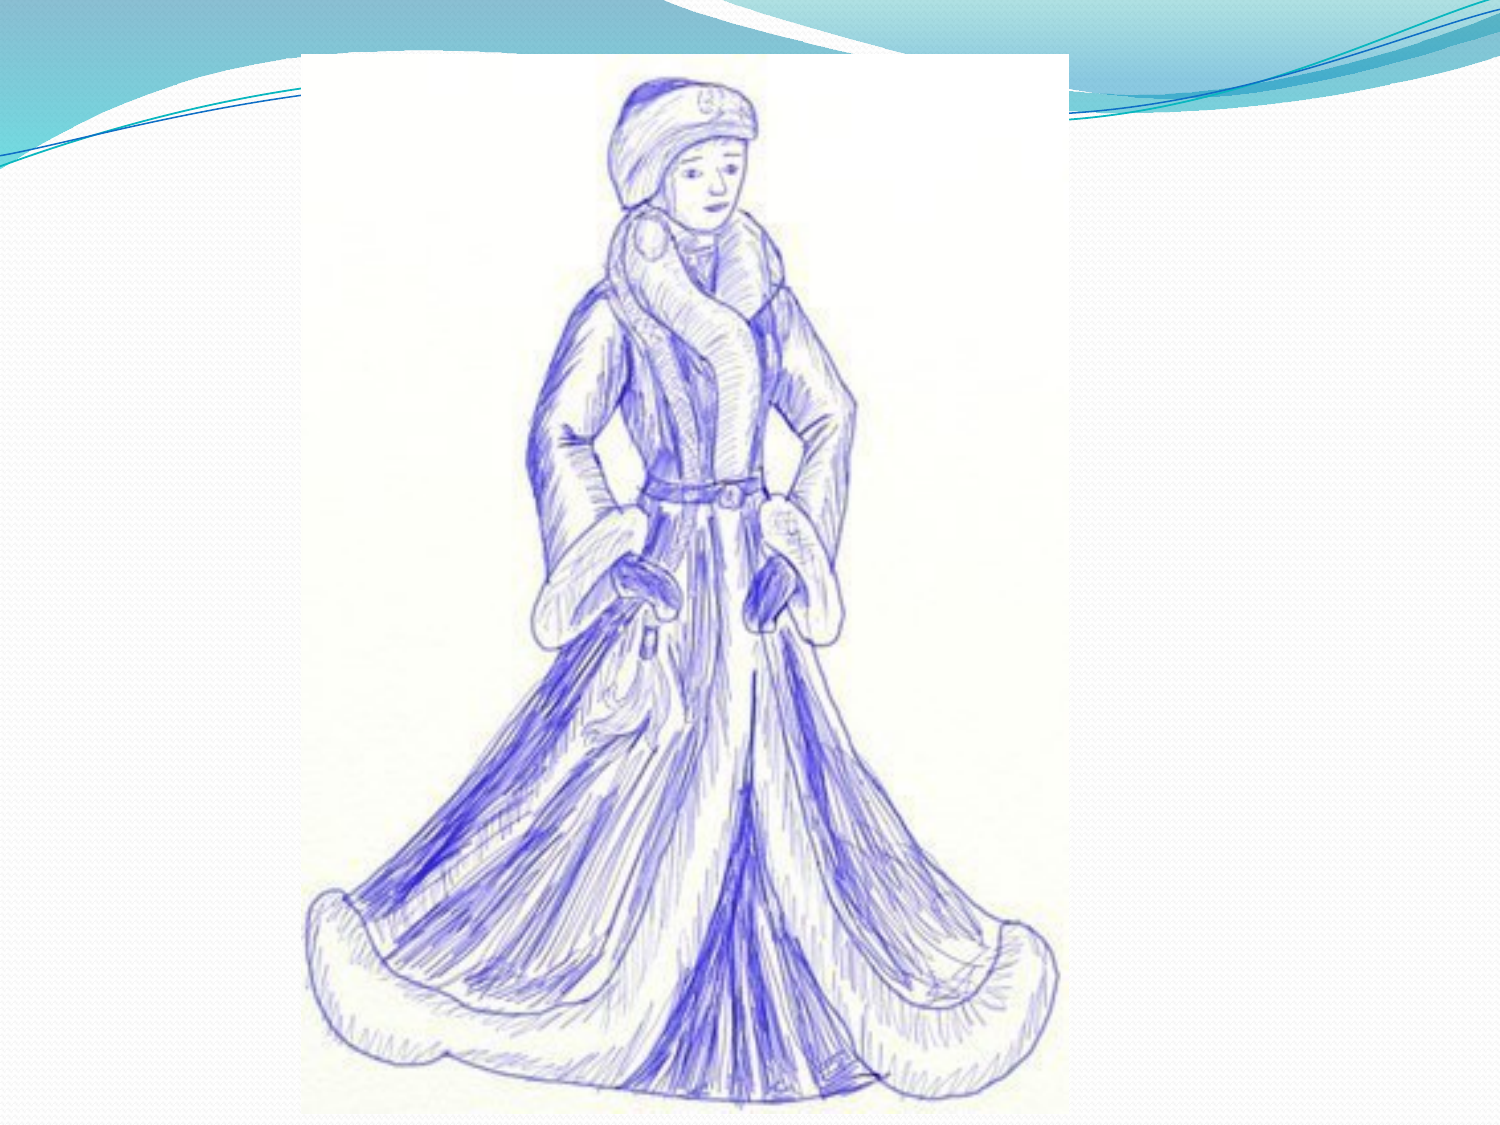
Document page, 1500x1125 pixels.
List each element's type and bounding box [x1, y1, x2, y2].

list [300, 54, 1070, 1114]
